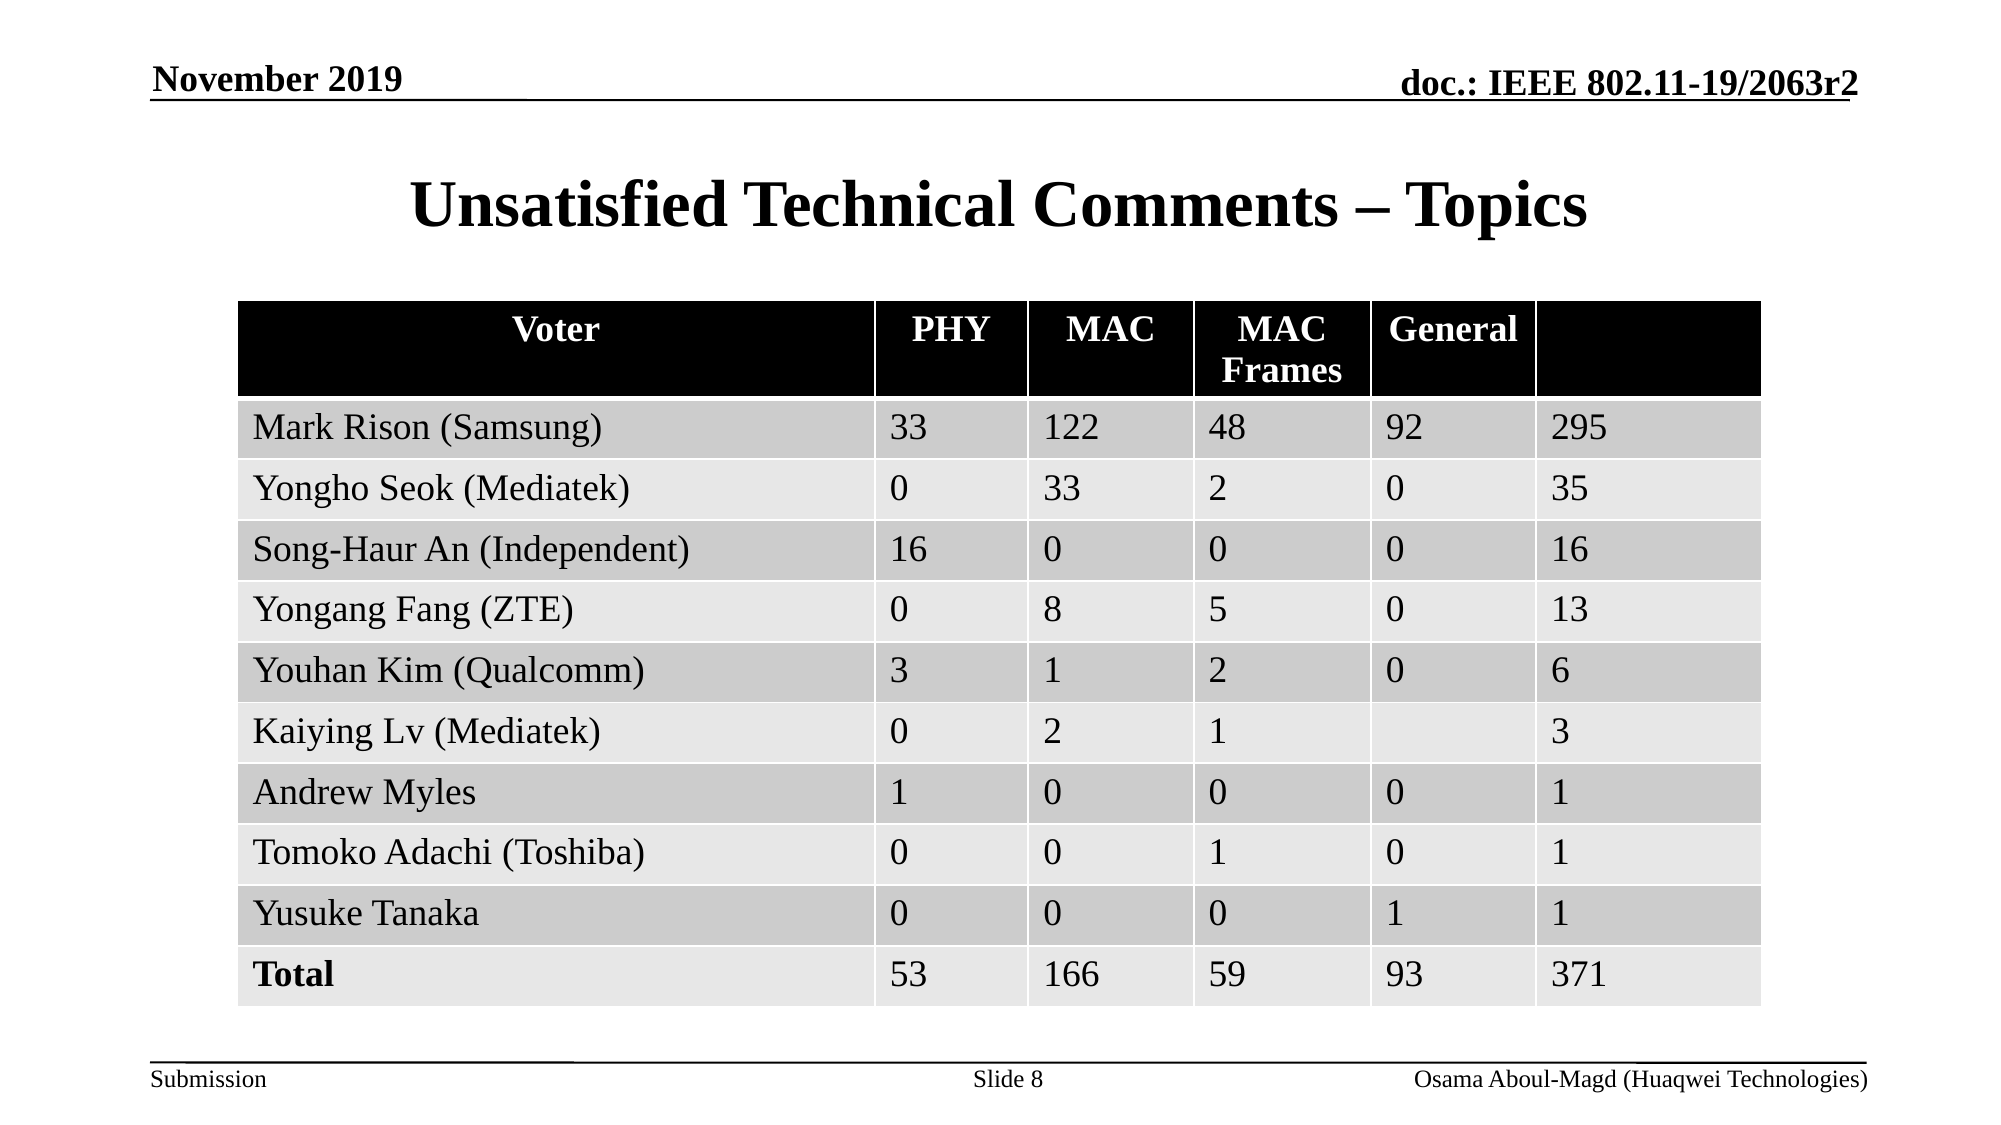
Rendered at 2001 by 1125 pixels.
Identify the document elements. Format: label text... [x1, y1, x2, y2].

footer Osama Aboul-Magd (Huaqwei Technologies) [1171, 1061, 1869, 1093]
table_header Voter [238, 301, 874, 396]
table_cell 93 [1372, 947, 1535, 1006]
table_header MAC Frames [1195, 301, 1370, 396]
table_cell [1372, 703, 1535, 762]
table_cell 16 [876, 521, 1027, 580]
table_cell Yusuke Tanaka [238, 886, 874, 945]
table_header MAC [1029, 301, 1193, 396]
table_header PHY [876, 301, 1027, 396]
table_cell 1 [1195, 825, 1370, 884]
table_cell 2 [1029, 703, 1193, 762]
table_cell 1 [1372, 886, 1535, 945]
table_cell 48 [1195, 401, 1370, 458]
table_cell 33 [1029, 460, 1193, 519]
table_cell 92 [1372, 401, 1535, 458]
table_cell 1 [876, 764, 1027, 823]
table_cell 1 [1537, 825, 1761, 884]
table_cell Tomoko Adachi (Toshiba) [238, 825, 874, 884]
table_cell 0 [1372, 582, 1535, 641]
table_cell 0 [1029, 825, 1193, 884]
table_cell 0 [1372, 643, 1535, 702]
table_cell 59 [1195, 947, 1370, 1006]
table_cell Mark Rison (Samsung) [238, 401, 874, 458]
table_cell 371 [1537, 947, 1761, 1006]
table_cell Yongho Seok (Mediatek) [238, 460, 874, 519]
table_cell 53 [876, 947, 1027, 1006]
table_cell 13 [1537, 582, 1761, 641]
table_cell 0 [1372, 460, 1535, 519]
table_cell 1 [1537, 886, 1761, 945]
table_cell 3 [876, 643, 1027, 702]
table_cell 0 [1029, 764, 1193, 823]
table_cell 5 [1195, 582, 1370, 641]
table_cell Song-Haur An (Independent) [238, 521, 874, 580]
table_cell 1 [1537, 764, 1761, 823]
table_cell 2 [1195, 643, 1370, 702]
table_cell Andrew Myles [238, 764, 874, 823]
table_cell 1 [1195, 703, 1370, 762]
table_cell 122 [1029, 401, 1193, 458]
table_cell 0 [1195, 886, 1370, 945]
table_cell 295 [1537, 401, 1761, 458]
table_cell 6 [1537, 643, 1761, 702]
table_cell 2 [1195, 460, 1370, 519]
table_cell 33 [876, 401, 1027, 458]
slide_number Slide 8 [950, 1061, 1067, 1123]
table_cell 0 [1195, 764, 1370, 823]
table_header General [1372, 301, 1535, 396]
table_header [1537, 301, 1761, 396]
table_cell Kaiying Lv (Mediatek) [238, 703, 874, 762]
table_cell 0 [1195, 521, 1370, 580]
table_cell 0 [876, 886, 1027, 945]
table_cell 35 [1537, 460, 1761, 519]
table_cell 16 [1537, 521, 1761, 580]
table_cell 0 [876, 582, 1027, 641]
table_cell Yongang Fang (ZTE) [238, 582, 874, 641]
table_cell 0 [876, 460, 1027, 519]
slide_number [152, 54, 563, 100]
table_cell Total [238, 947, 874, 1006]
table_cell 3 [1537, 703, 1761, 762]
table_cell 0 [1029, 521, 1193, 580]
table_cell 166 [1029, 947, 1193, 1006]
title Unsatisfied Technical Comments – Topics [149, 112, 1850, 288]
table_cell 0 [876, 825, 1027, 884]
table_cell 0 [876, 703, 1027, 762]
table_cell 1 [1029, 643, 1193, 702]
table_cell 0 [1372, 764, 1535, 823]
table_cell 8 [1029, 582, 1193, 641]
table_cell 0 [1372, 825, 1535, 884]
table_cell Youhan Kim (Qualcomm) [238, 643, 874, 702]
table_cell 0 [1372, 521, 1535, 580]
table_cell 0 [1029, 886, 1193, 945]
